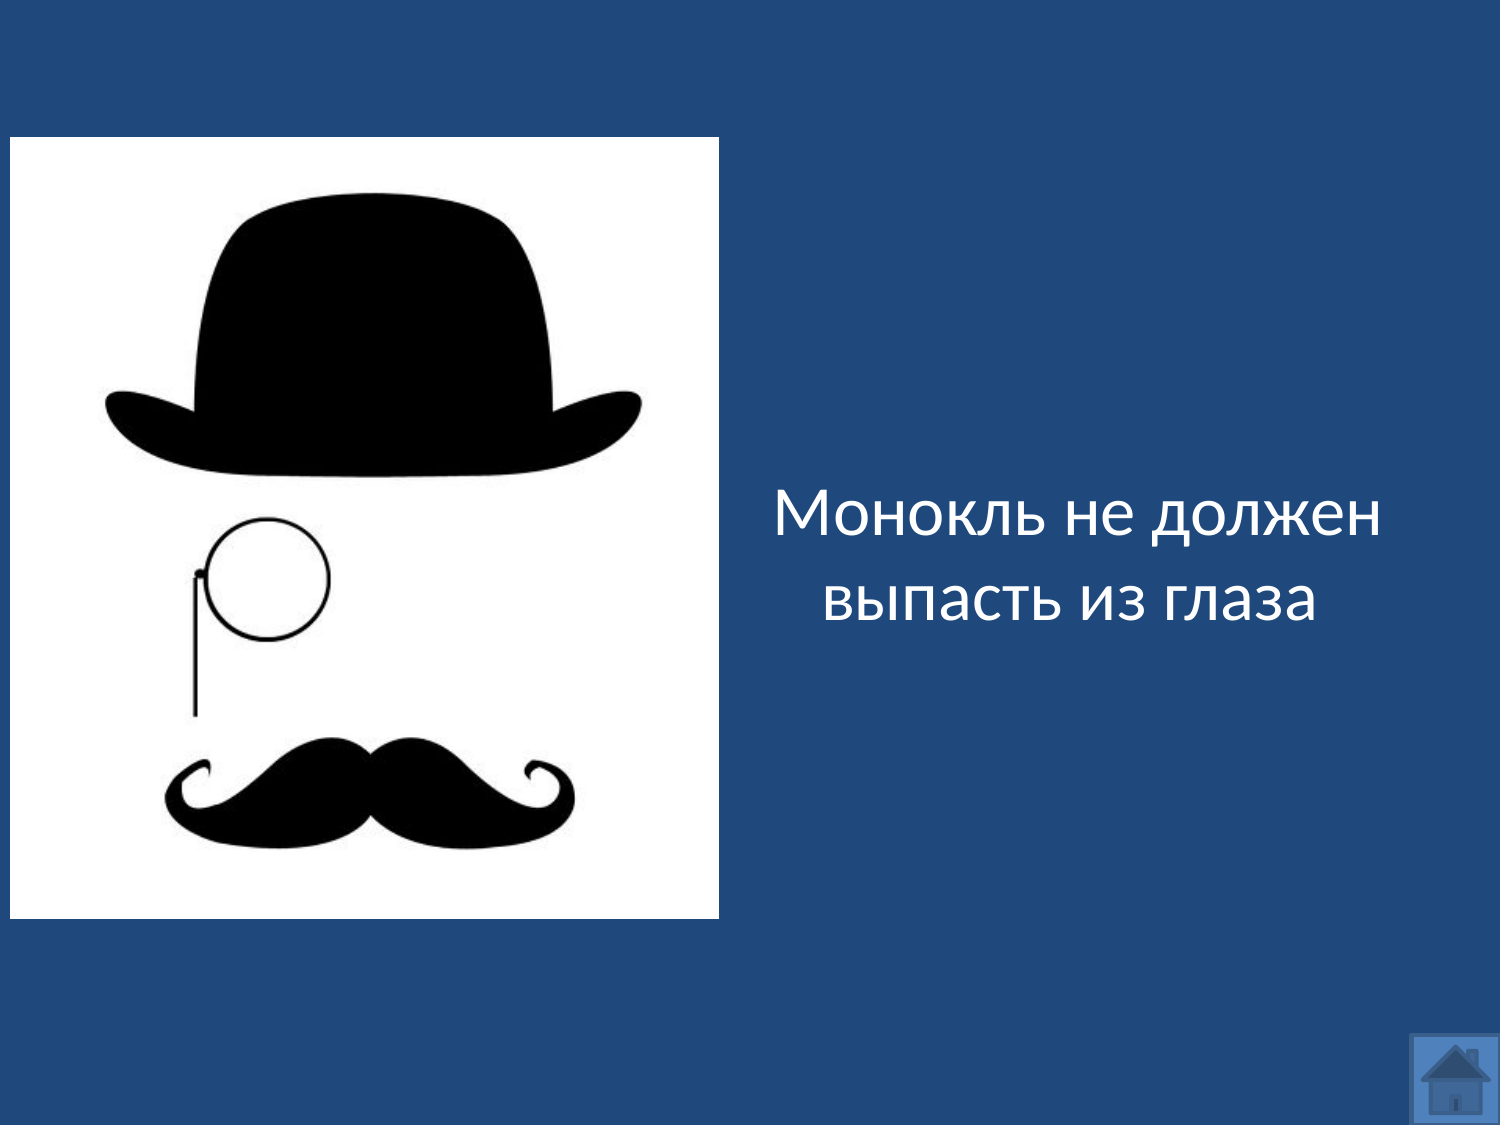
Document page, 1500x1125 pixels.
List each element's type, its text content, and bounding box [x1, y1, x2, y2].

text_box [1409, 1033, 1500, 1125]
title Монокль не должен выпасть из глаза [724, 456, 1439, 644]
picture [10, 136, 719, 919]
